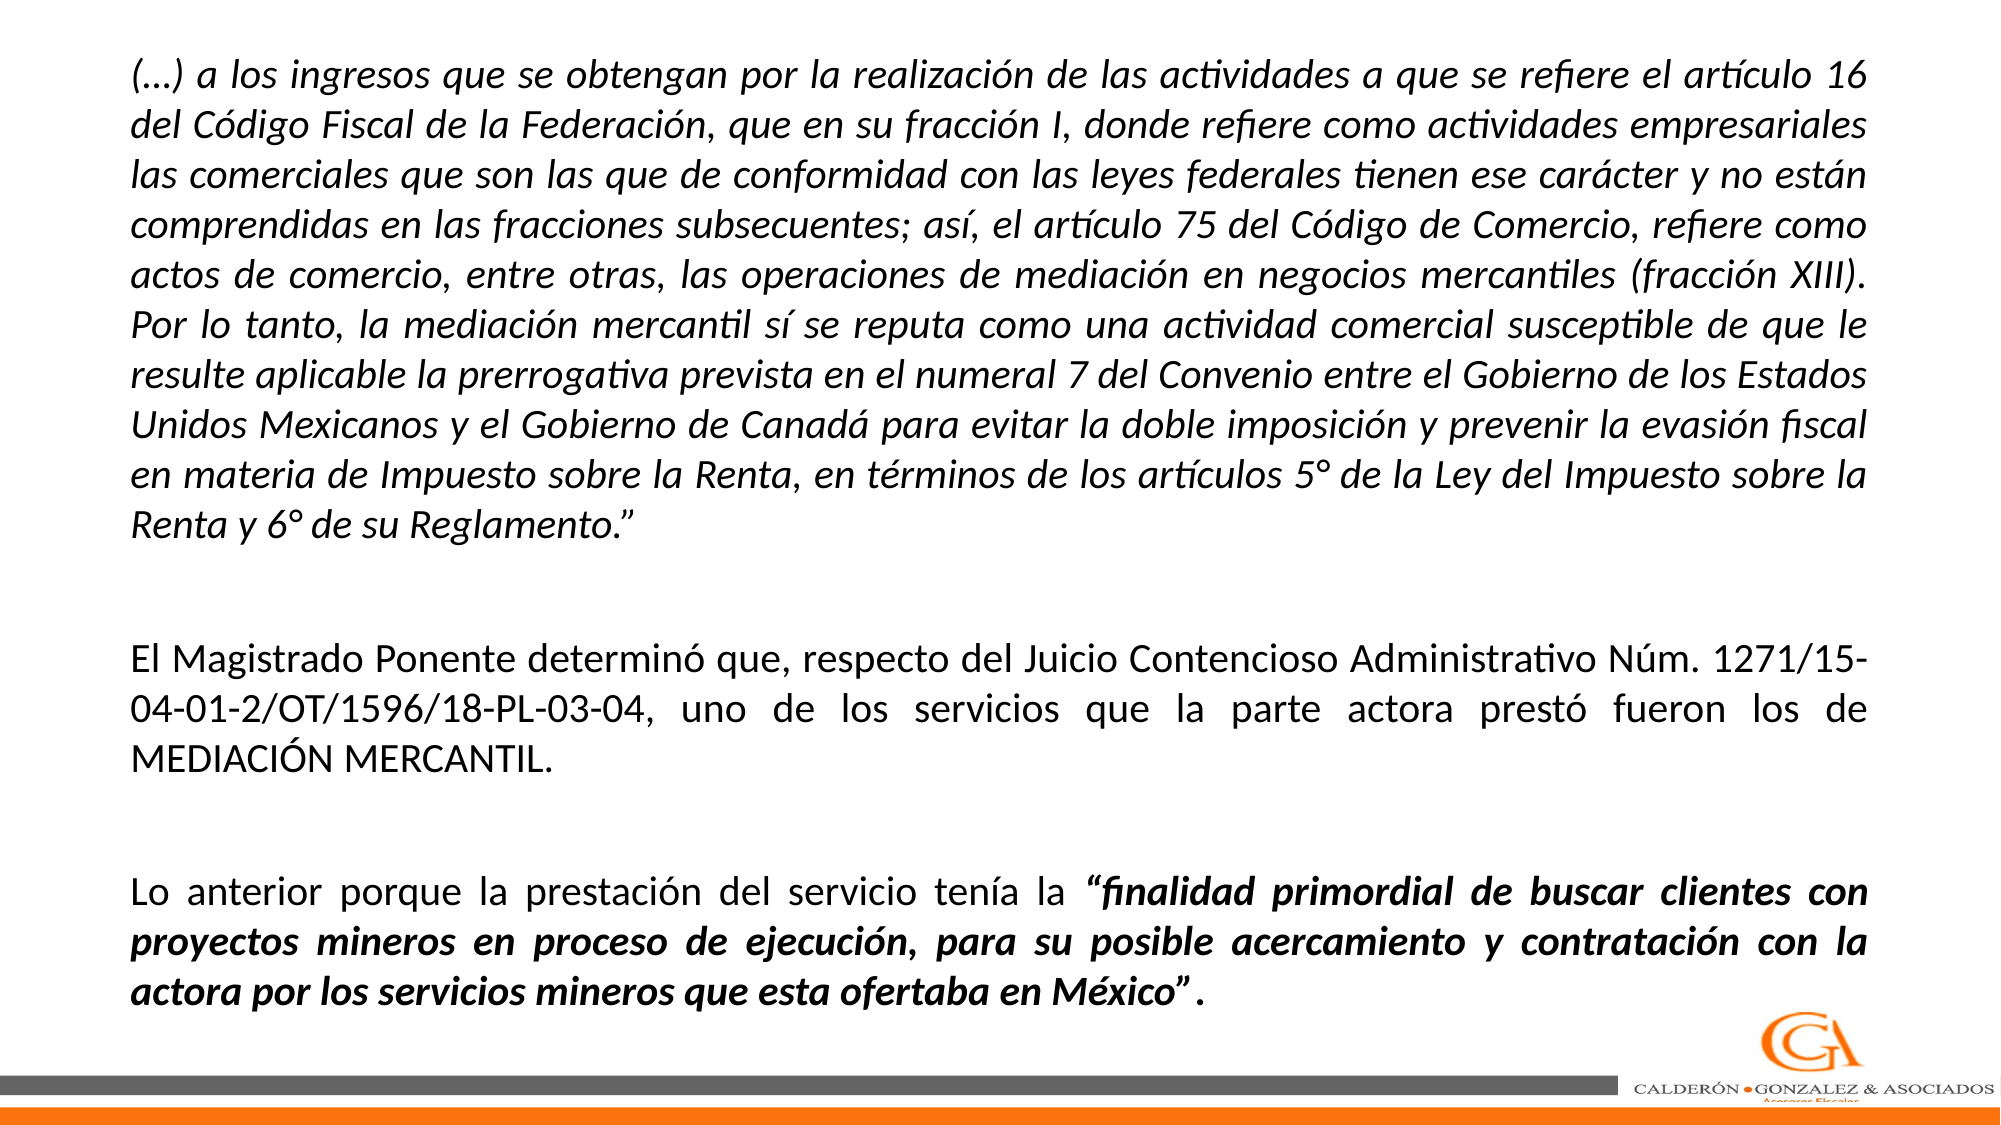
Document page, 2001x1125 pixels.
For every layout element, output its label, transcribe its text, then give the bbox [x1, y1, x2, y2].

picture [1618, 1009, 2000, 1102]
text_box (…) a los ingresos que se obtengan por la realización de las actividades a que se refiere el artículo 16 del Código Fiscal de la Federación, que en su fracción I, donde refiere como actividades empresariales las comerciales que son las que de conformidad con las leyes federales tienen ese carácter y no están comprendidas en las fracciones subsecuentes; así, el artículo 75 del Código de Comercio, refiere como actos de comercio, entre otras, las operaciones de mediación en negocios mercantiles (fracción XIII). Por lo tanto, la mediación mercantil sí se reputa como una actividad comercial susceptible de que le resulte aplicable la prerrogativa prevista en el numeral 7 del Convenio entre el Gobierno de los Estados Unidos Mexicanos y el Gobierno de Canadá para evitar la doble imposición y prevenir la evasión fiscal en materia de Impuesto sobre la Renta, en términos de los artículos 5° de la Ley del Impuesto sobre la Renta y 6° de su Reglamento.” El Magistrado Ponente determinó que, respecto del Juicio Contencioso Administrativo Núm. 1271/15-04-01-2/OT/1596/18-PL-03-04, uno de los servicios que la parte actora prestó fueron los de MEDIACIÓN MERCANTIL. Lo anterior porque la prestación del servicio tenía la “finalidad primordial de buscar clientes con proyectos mineros en proceso de ejecución, para su posible acercamiento y contratación con la actora por los servicios mineros que esta ofertaba en México”. [115, 39, 1885, 1022]
